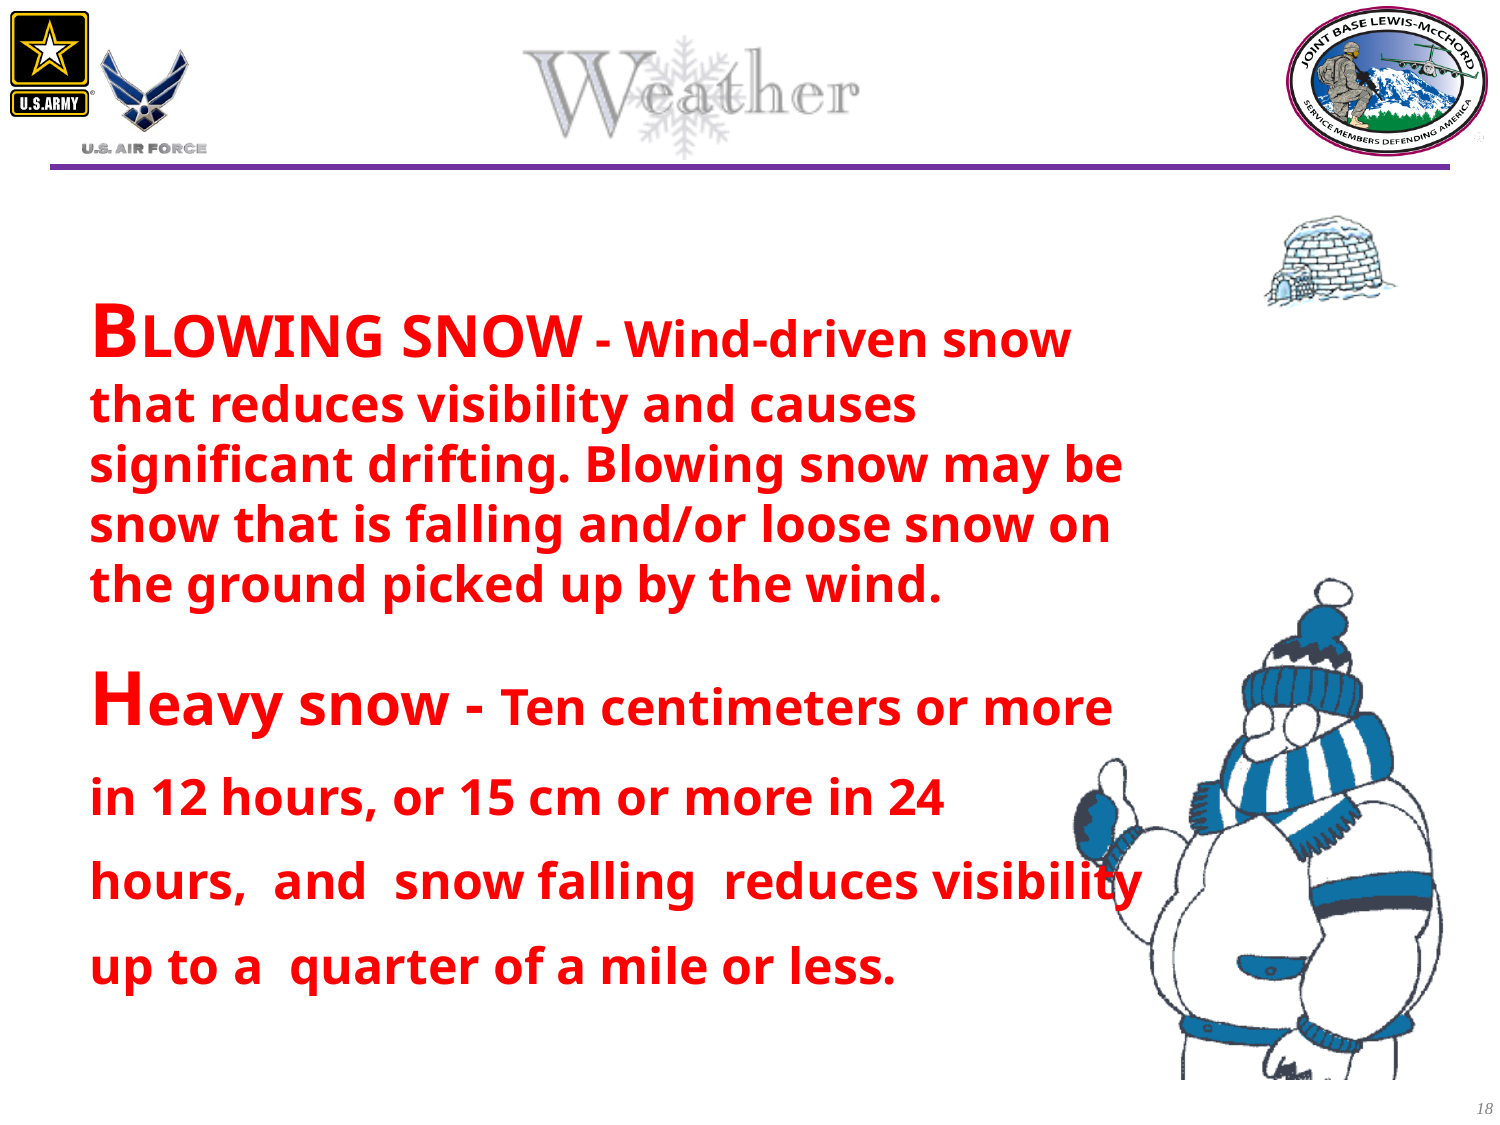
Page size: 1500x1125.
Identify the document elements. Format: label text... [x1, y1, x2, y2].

picture [10, 11, 207, 154]
text_box BLOWING SNOW - Wind-driven snow that reduces visibility and causes significant drifting. Blowing snow may be snow that is falling and/or loose snow on the ground picked up by the wind. Heavy snow - Ten centimeters or more in 12 hours, or 15 cm or more in 24 hours, and snow falling reduces visibility up to a quarter of a mile or less. [74, 275, 1200, 505]
text_box BLOWING SNOW - Wind-driven snow that reduces visibility and causes significant drifting. Blowing snow may be snow that is falling and/or loose snow on the ground picked up by the wind. Heavy snow - Ten centimeters or more in 12 hours, or 15 cm or more in 24 hours, and snow falling reduces visibility up to a quarter of a mile or less. [74, 506, 1200, 1125]
picture [1262, 212, 1398, 313]
picture [512, 30, 869, 161]
picture [1286, 6, 1488, 157]
picture [1069, 574, 1456, 1080]
